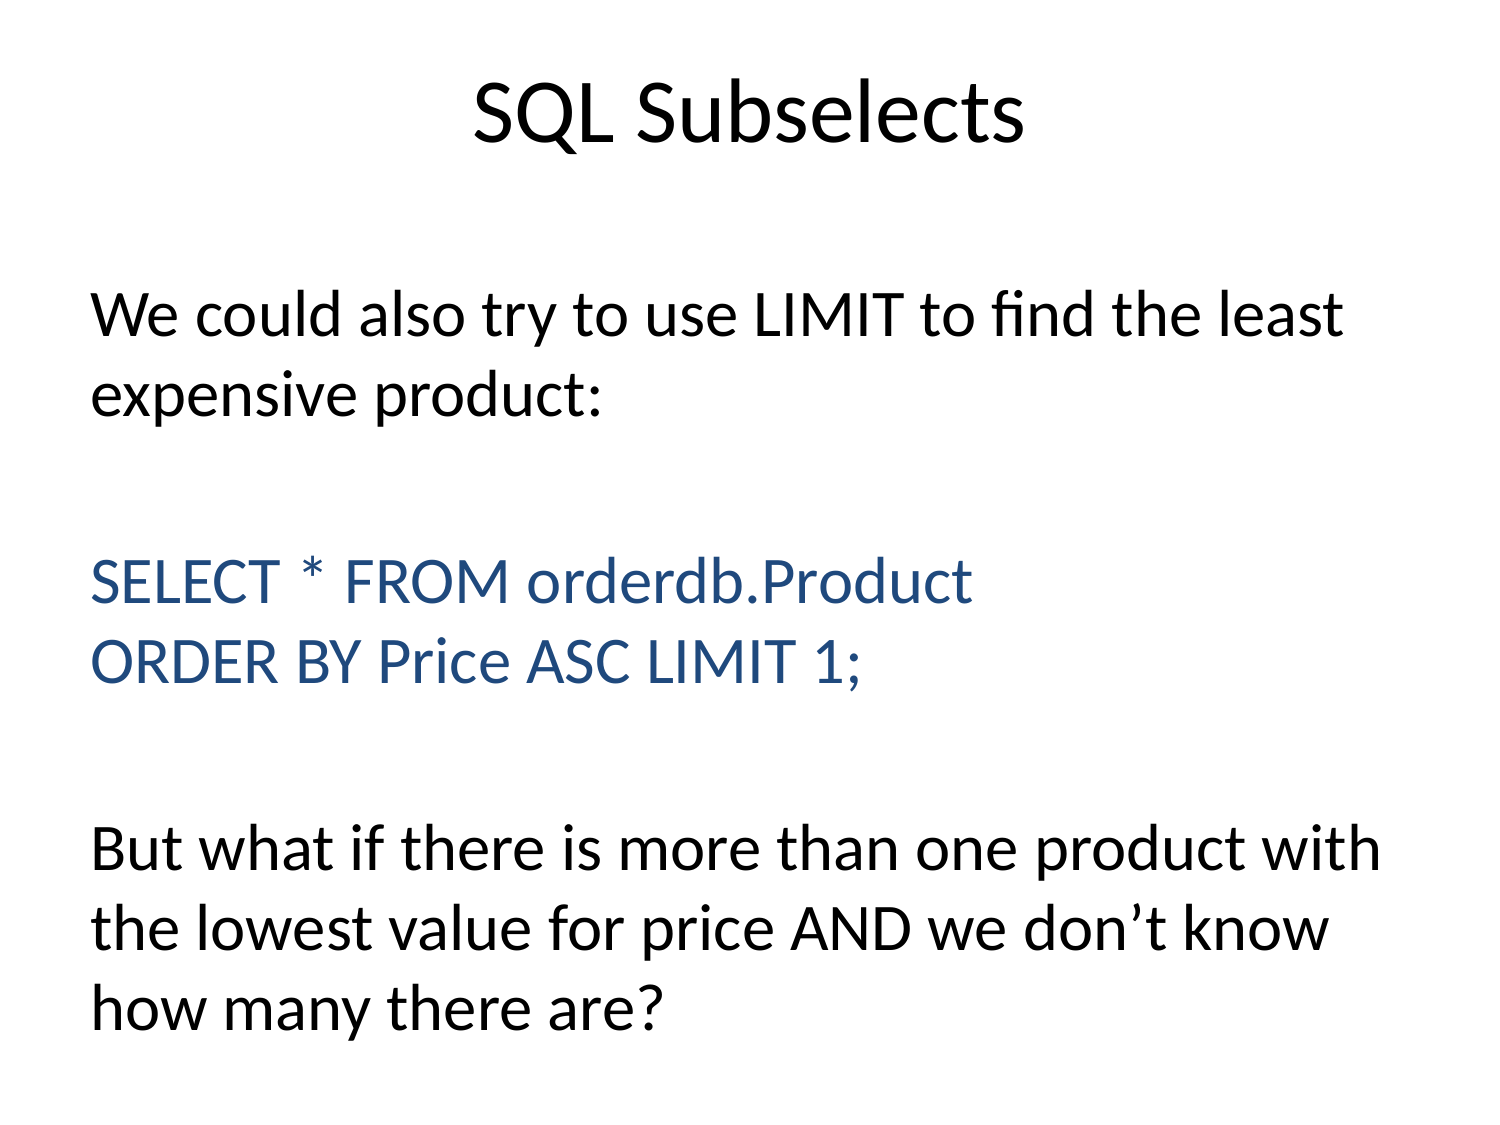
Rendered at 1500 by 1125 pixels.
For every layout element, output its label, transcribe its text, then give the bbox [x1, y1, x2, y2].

title SQL Subselects [75, 12, 1425, 200]
list We could also try to use LIMIT to find the least expensive product: SELECT * FROM orderdb.Product ORDER BY Price ASC LIMIT 1; But what if there is more than one product with the lowest value for price AND we don’t know how many there are? [75, 262, 1425, 1088]
